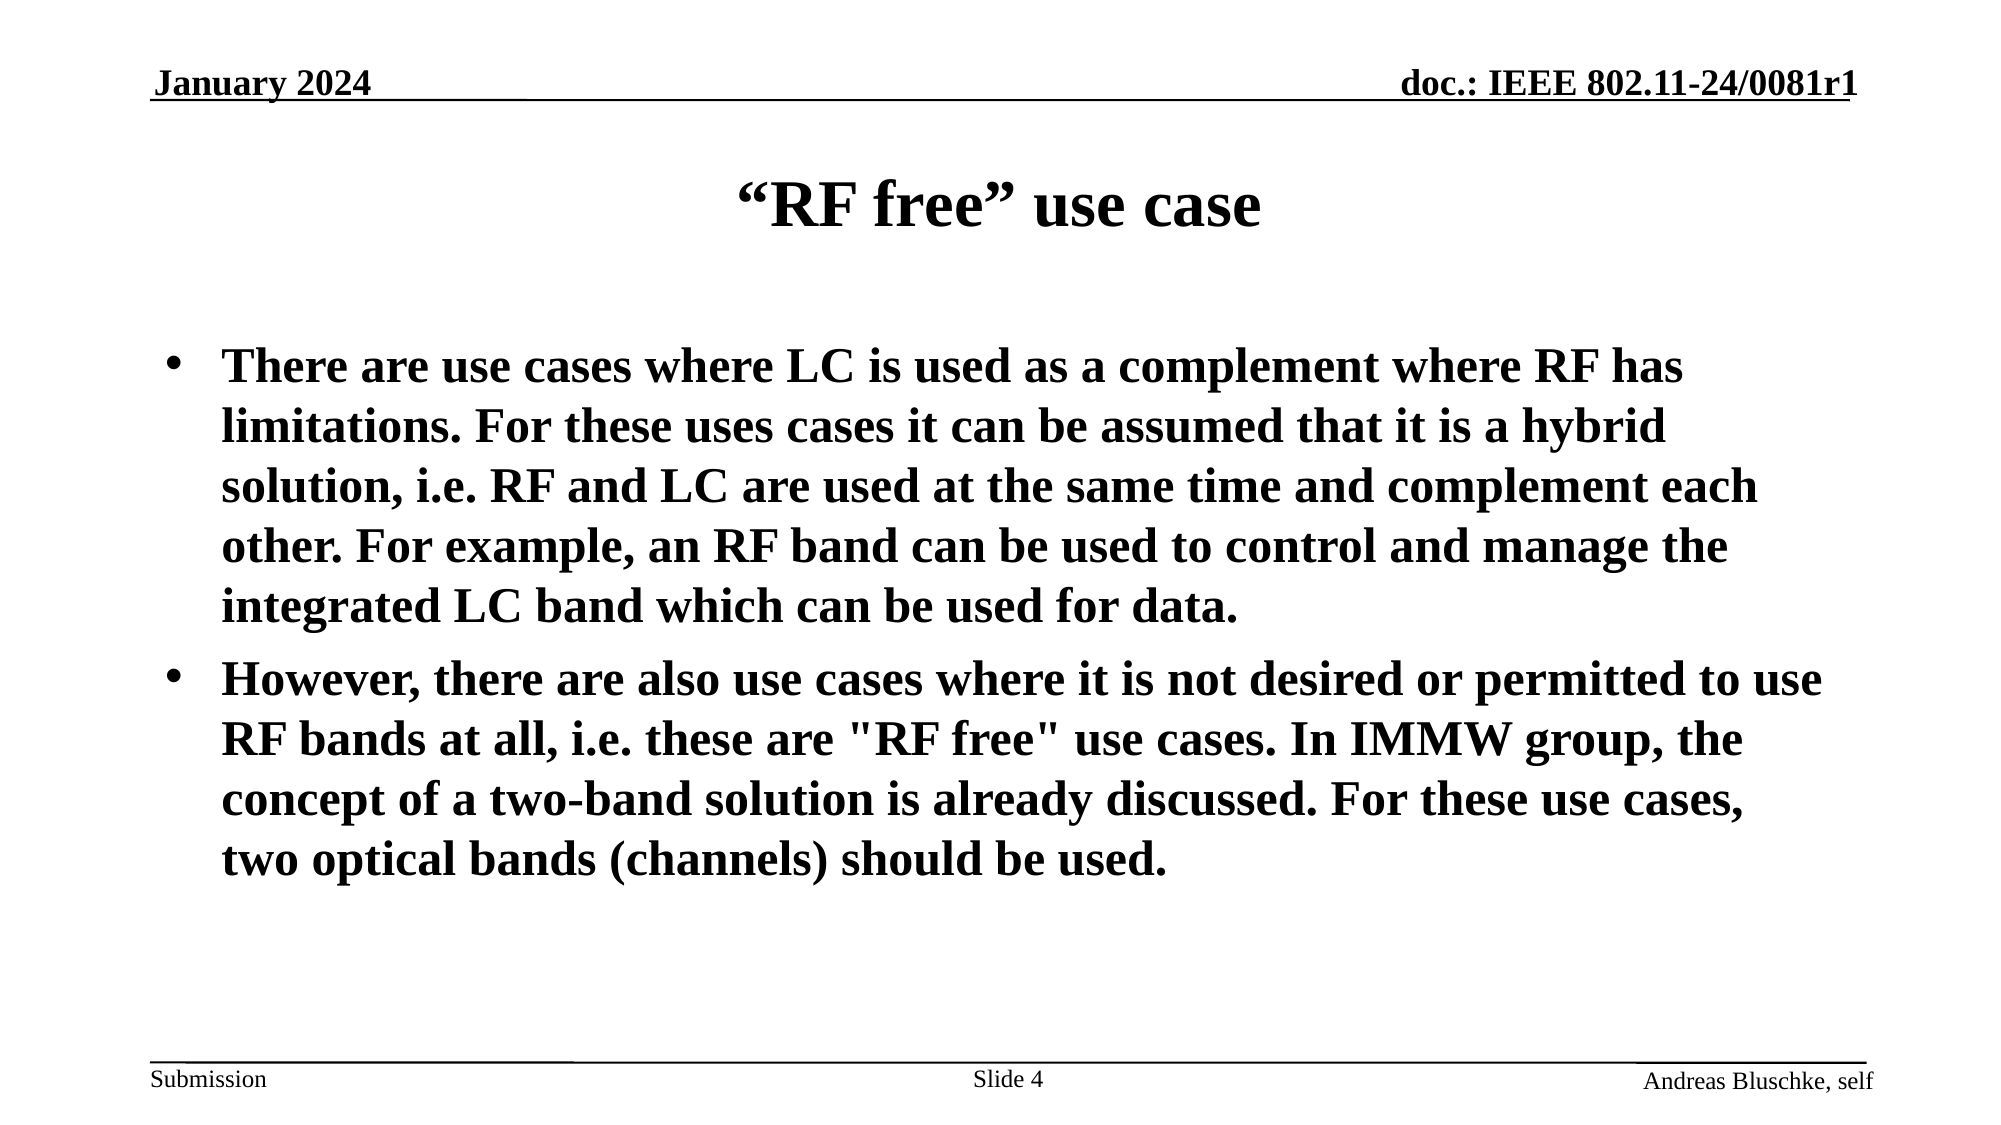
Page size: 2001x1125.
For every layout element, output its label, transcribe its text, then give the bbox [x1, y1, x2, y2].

slide_number Slide 4 [950, 1061, 1067, 1123]
title “RF free” use case [149, 112, 1850, 288]
list There are use cases where LC is used as a complement where RF has limitations. For these uses cases it can be assumed that it is a hybrid solution, i.e. RF and LC are used at the same time and complement each other. For example, an RF band can be used to control and manage the integrated LC band which can be used for data. However, there are also use cases where it is not desired or permitted to use RF bands at all, i.e. these are "RF free" use cases. In IMMW group, the concept of a two-band solution is already discussed. For these use cases, two optical bands (channels) should be used. [149, 324, 1850, 1000]
footer Andreas Bluschke, self [1176, 1064, 1874, 1095]
text_box January 2024 [139, 50, 387, 110]
